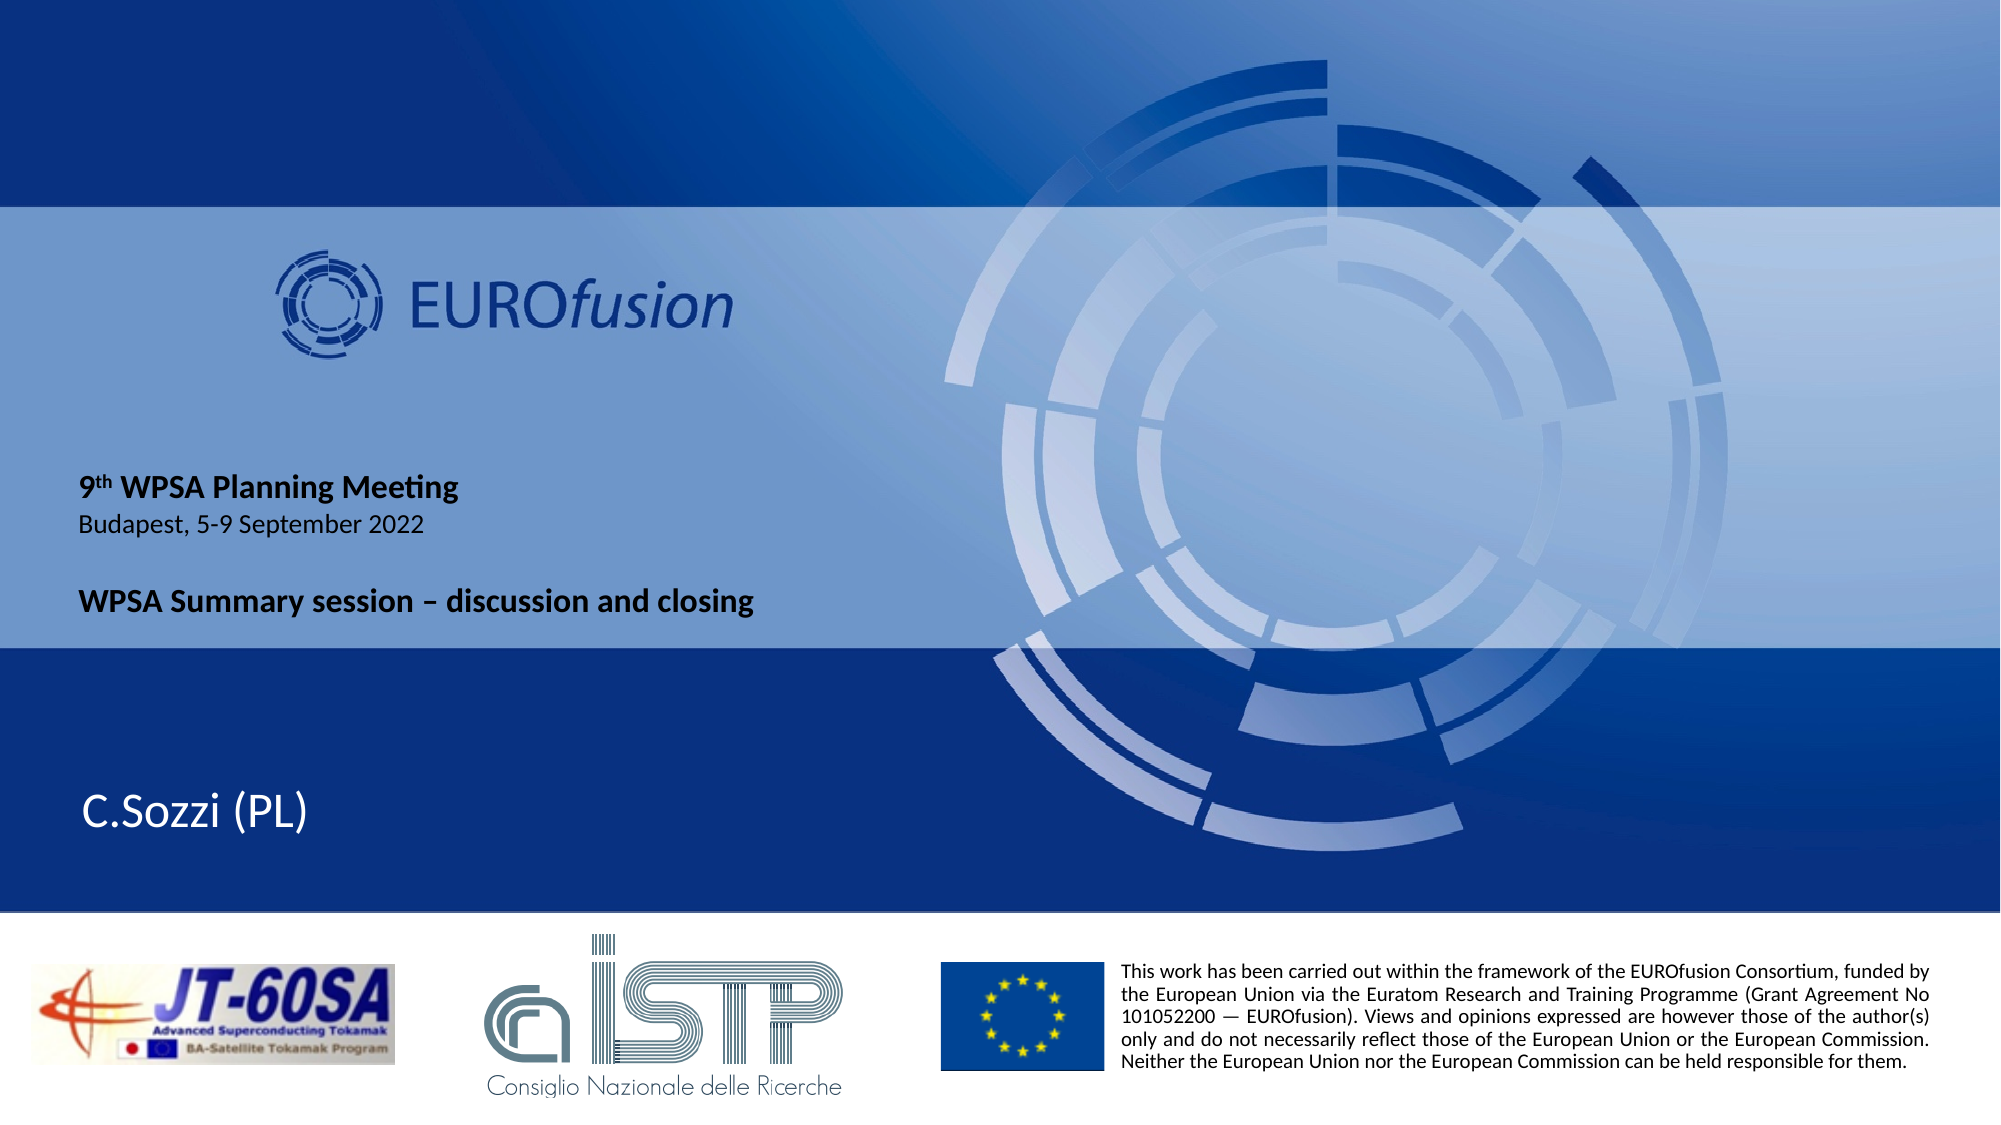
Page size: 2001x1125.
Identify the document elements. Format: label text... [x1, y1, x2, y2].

picture [0, 0, 2001, 914]
picture [31, 963, 395, 1065]
picture [479, 930, 844, 1098]
subtitle C.Sozzi (PL) [66, 769, 1804, 1125]
title 9th WPSA Planning Meeting Budapest, 5-9 September 2022 WPSA Summary session – discussion and closing [63, 456, 1922, 669]
